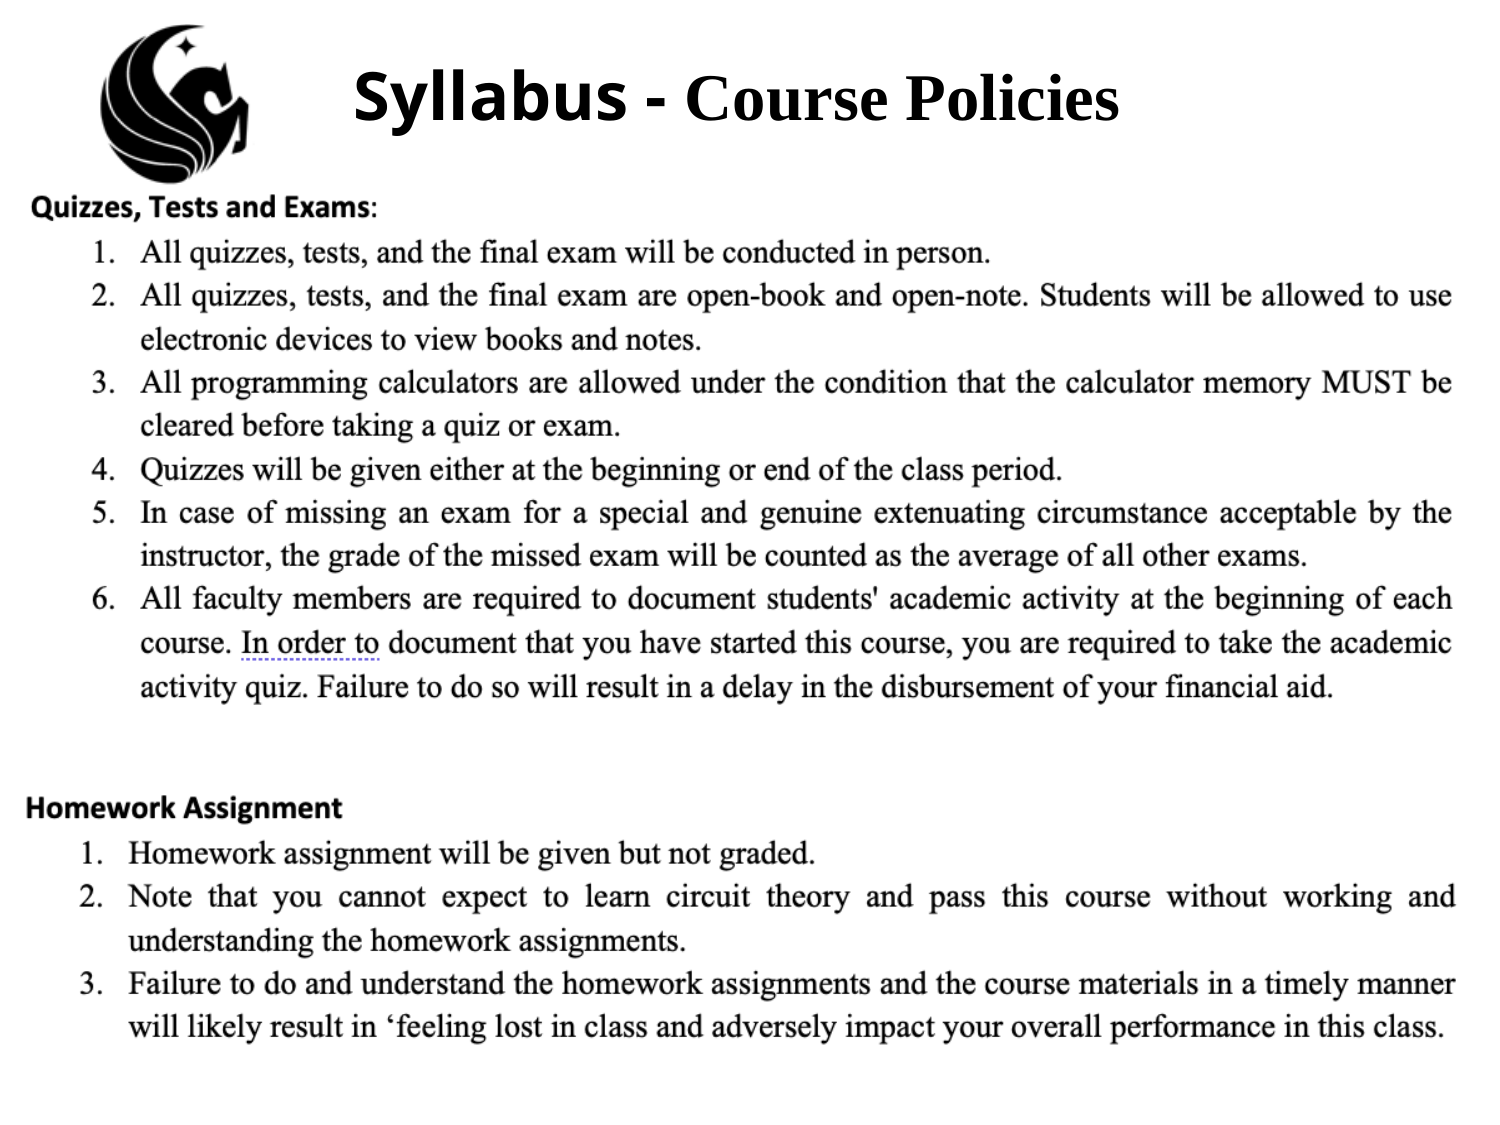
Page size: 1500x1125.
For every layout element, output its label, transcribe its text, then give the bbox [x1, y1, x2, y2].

picture [17, 187, 1500, 715]
title Syllabus - Course Policies [99, 0, 1376, 187]
picture [0, 773, 1500, 1056]
